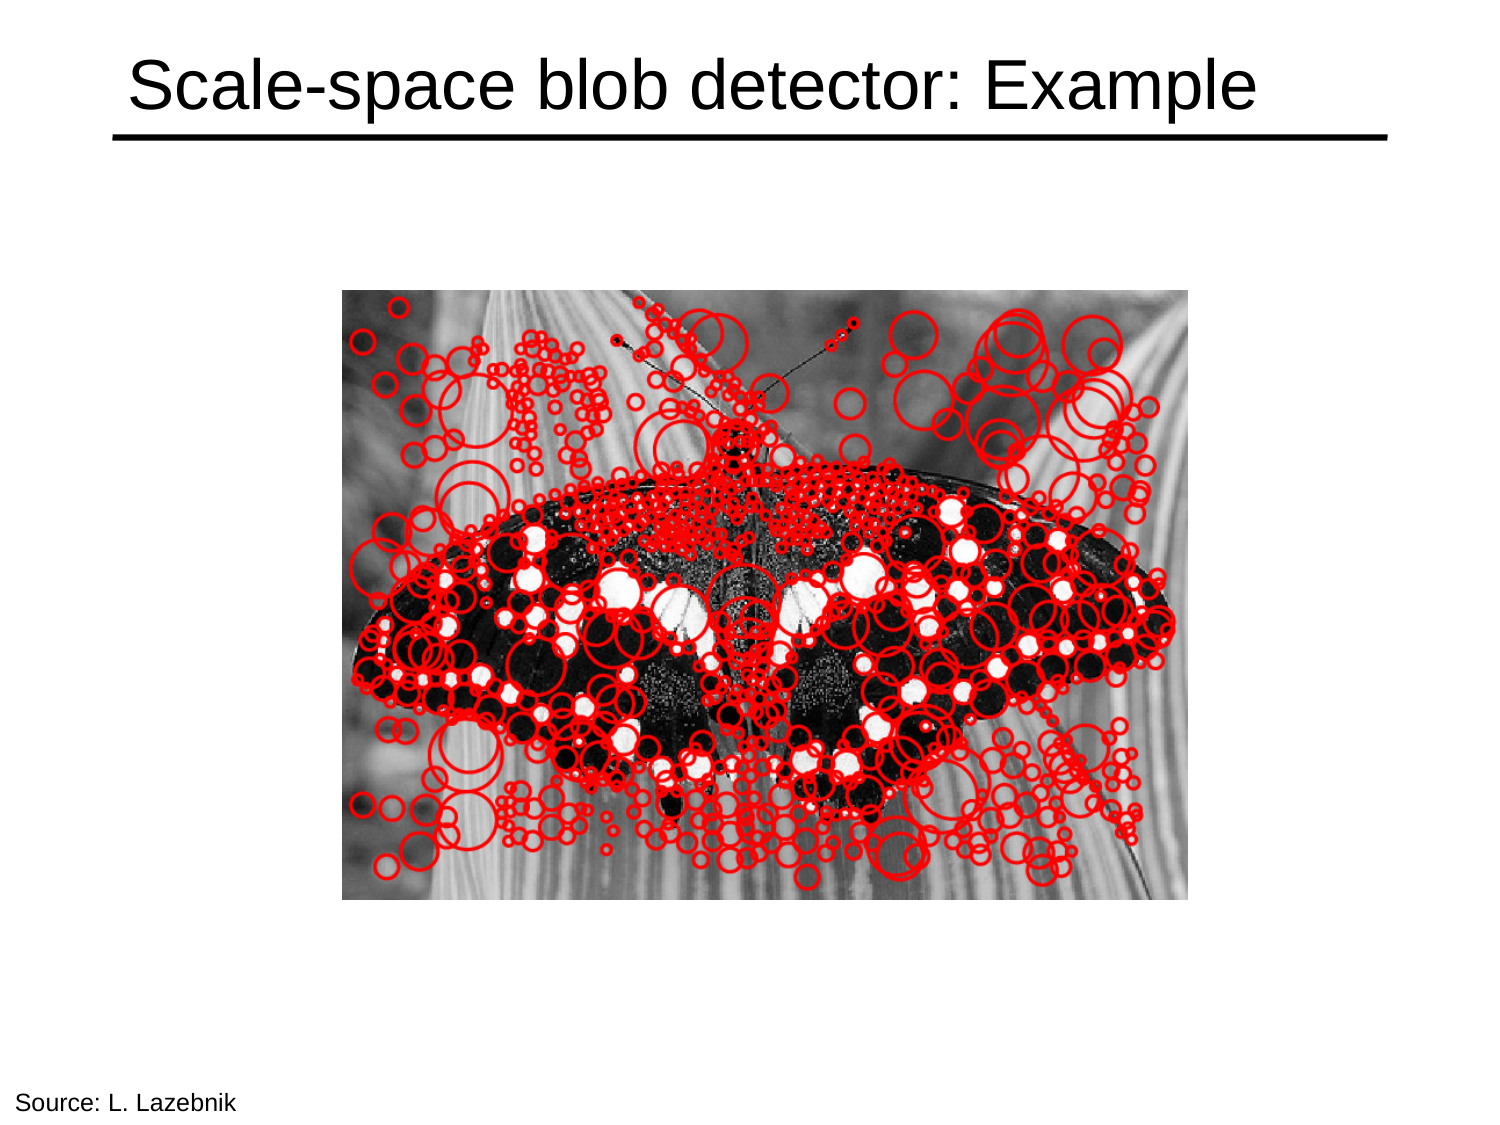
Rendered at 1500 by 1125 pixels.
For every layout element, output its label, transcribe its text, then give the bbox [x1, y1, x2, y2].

text_box Source: L. Lazebnik [0, 1079, 290, 1125]
picture [342, 290, 1188, 901]
title Scale-space blob detector: Example [112, 12, 1388, 151]
